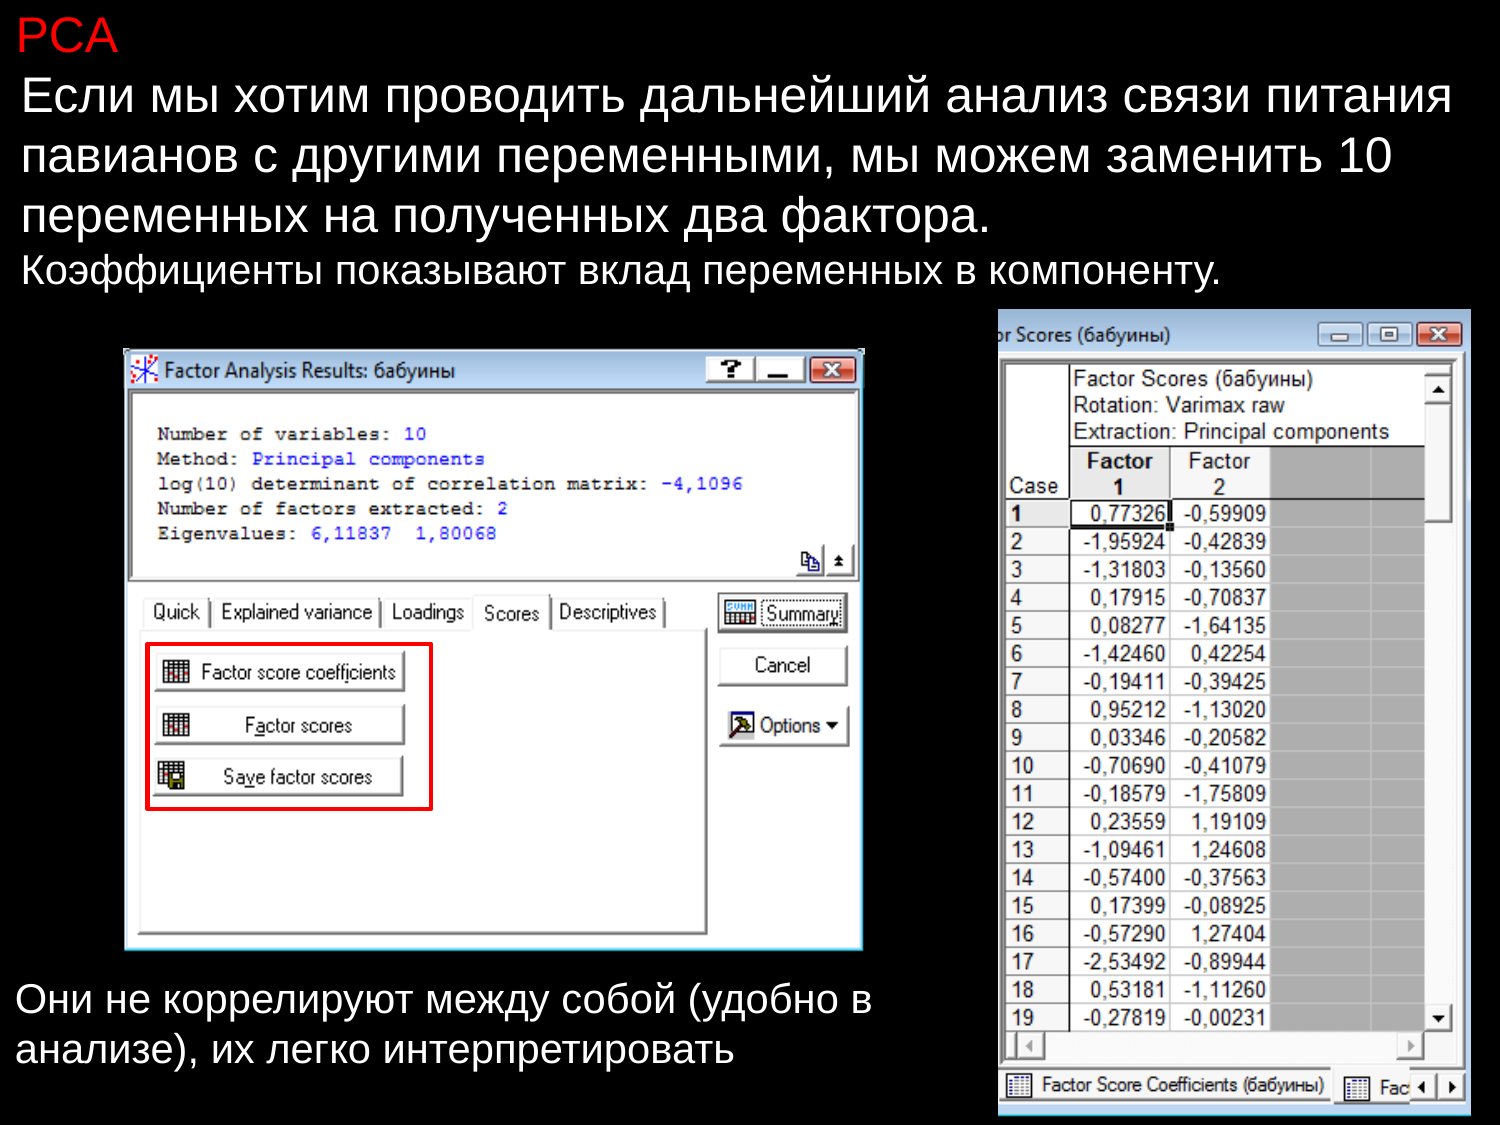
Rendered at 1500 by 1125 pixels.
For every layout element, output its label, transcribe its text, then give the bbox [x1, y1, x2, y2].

text_box Они не коррелируют между собой (удобно в анализе), их легко интерпретировать [0, 964, 951, 1079]
picture [997, 309, 1471, 1118]
text_box PCA [0, 0, 134, 71]
picture [123, 348, 866, 953]
text_box Если мы хотим проводить дальнейший анализ связи питания павианов с другими переменными, мы можем заменить 10 переменных на полученных два фактора. Коэффициенты показывают вклад переменных в компоненту. [5, 55, 1471, 300]
